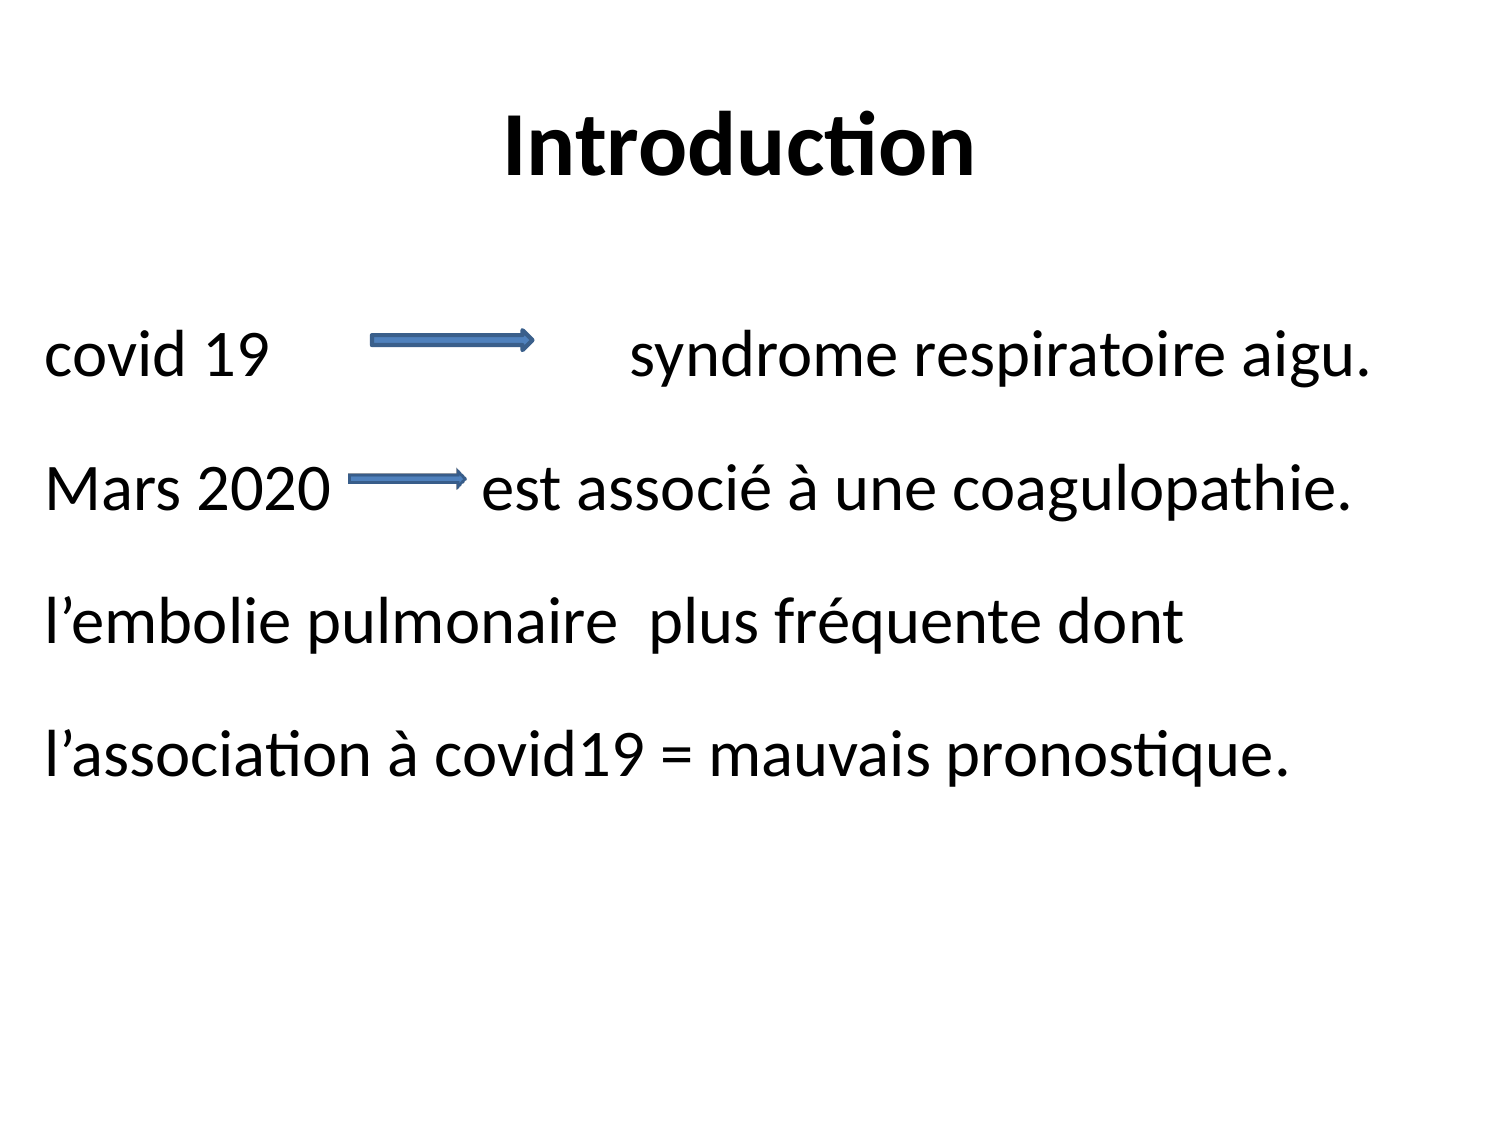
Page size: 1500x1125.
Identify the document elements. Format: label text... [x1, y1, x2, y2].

title Introduction [75, 45, 1425, 233]
list covid 19 syndrome respiratoire aigu. Mars 2020 est associé à une coagulopathie. l’embolie pulmonaire plus fréquente dont l’association à covid19 = mauvais pronostique. [29, 262, 1471, 1083]
picture [348, 467, 467, 490]
text_box [369, 328, 535, 353]
